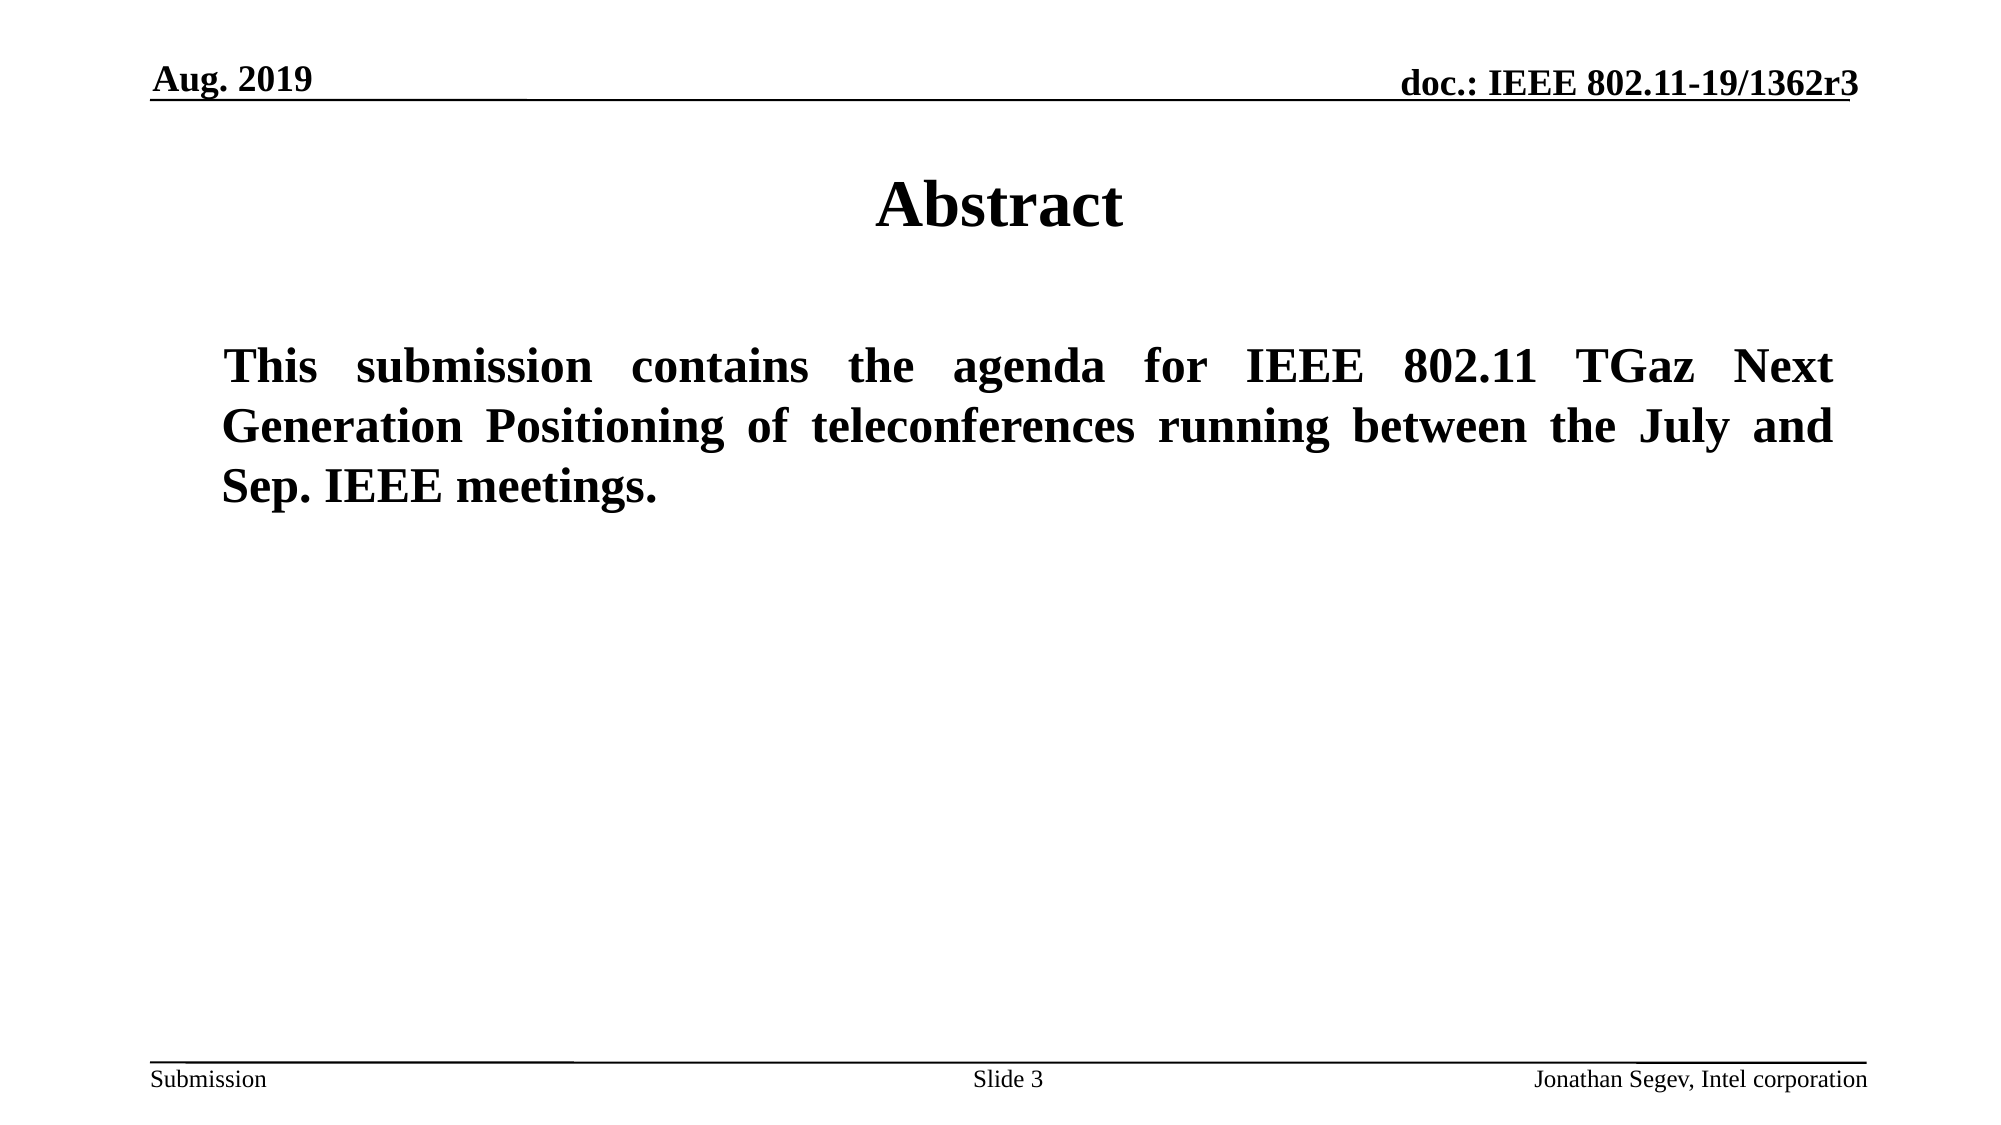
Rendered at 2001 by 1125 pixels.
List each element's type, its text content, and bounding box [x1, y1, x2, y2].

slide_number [152, 54, 563, 100]
footer Jonathan Segev, Intel corporation [1171, 1061, 1869, 1093]
slide_number Slide 3 [950, 1061, 1067, 1123]
list This submission contains the agenda for IEEE 802.11 TGaz Next Generation Positioning of teleconferences running between the July and Sep. IEEE meetings. [149, 324, 1850, 1000]
title Abstract [149, 112, 1850, 288]
